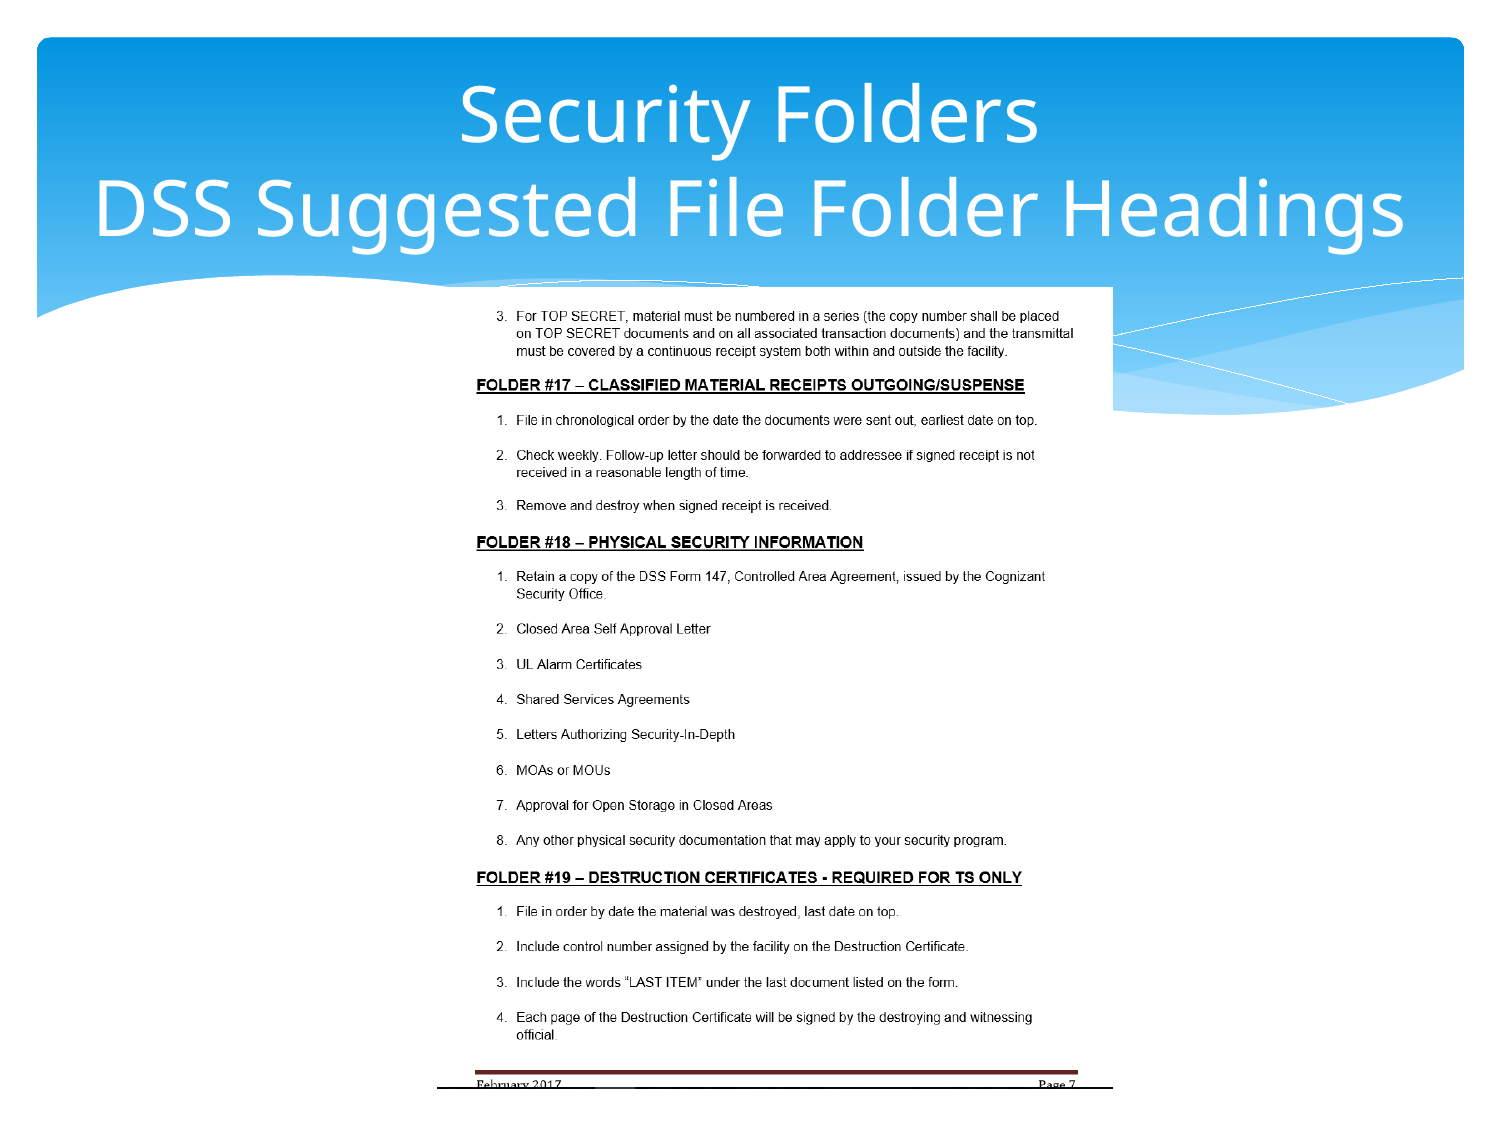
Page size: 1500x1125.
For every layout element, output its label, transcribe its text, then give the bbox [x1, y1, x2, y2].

title Security Folders DSS Suggested File Folder Headings [75, 55, 1425, 261]
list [437, 287, 1113, 1090]
